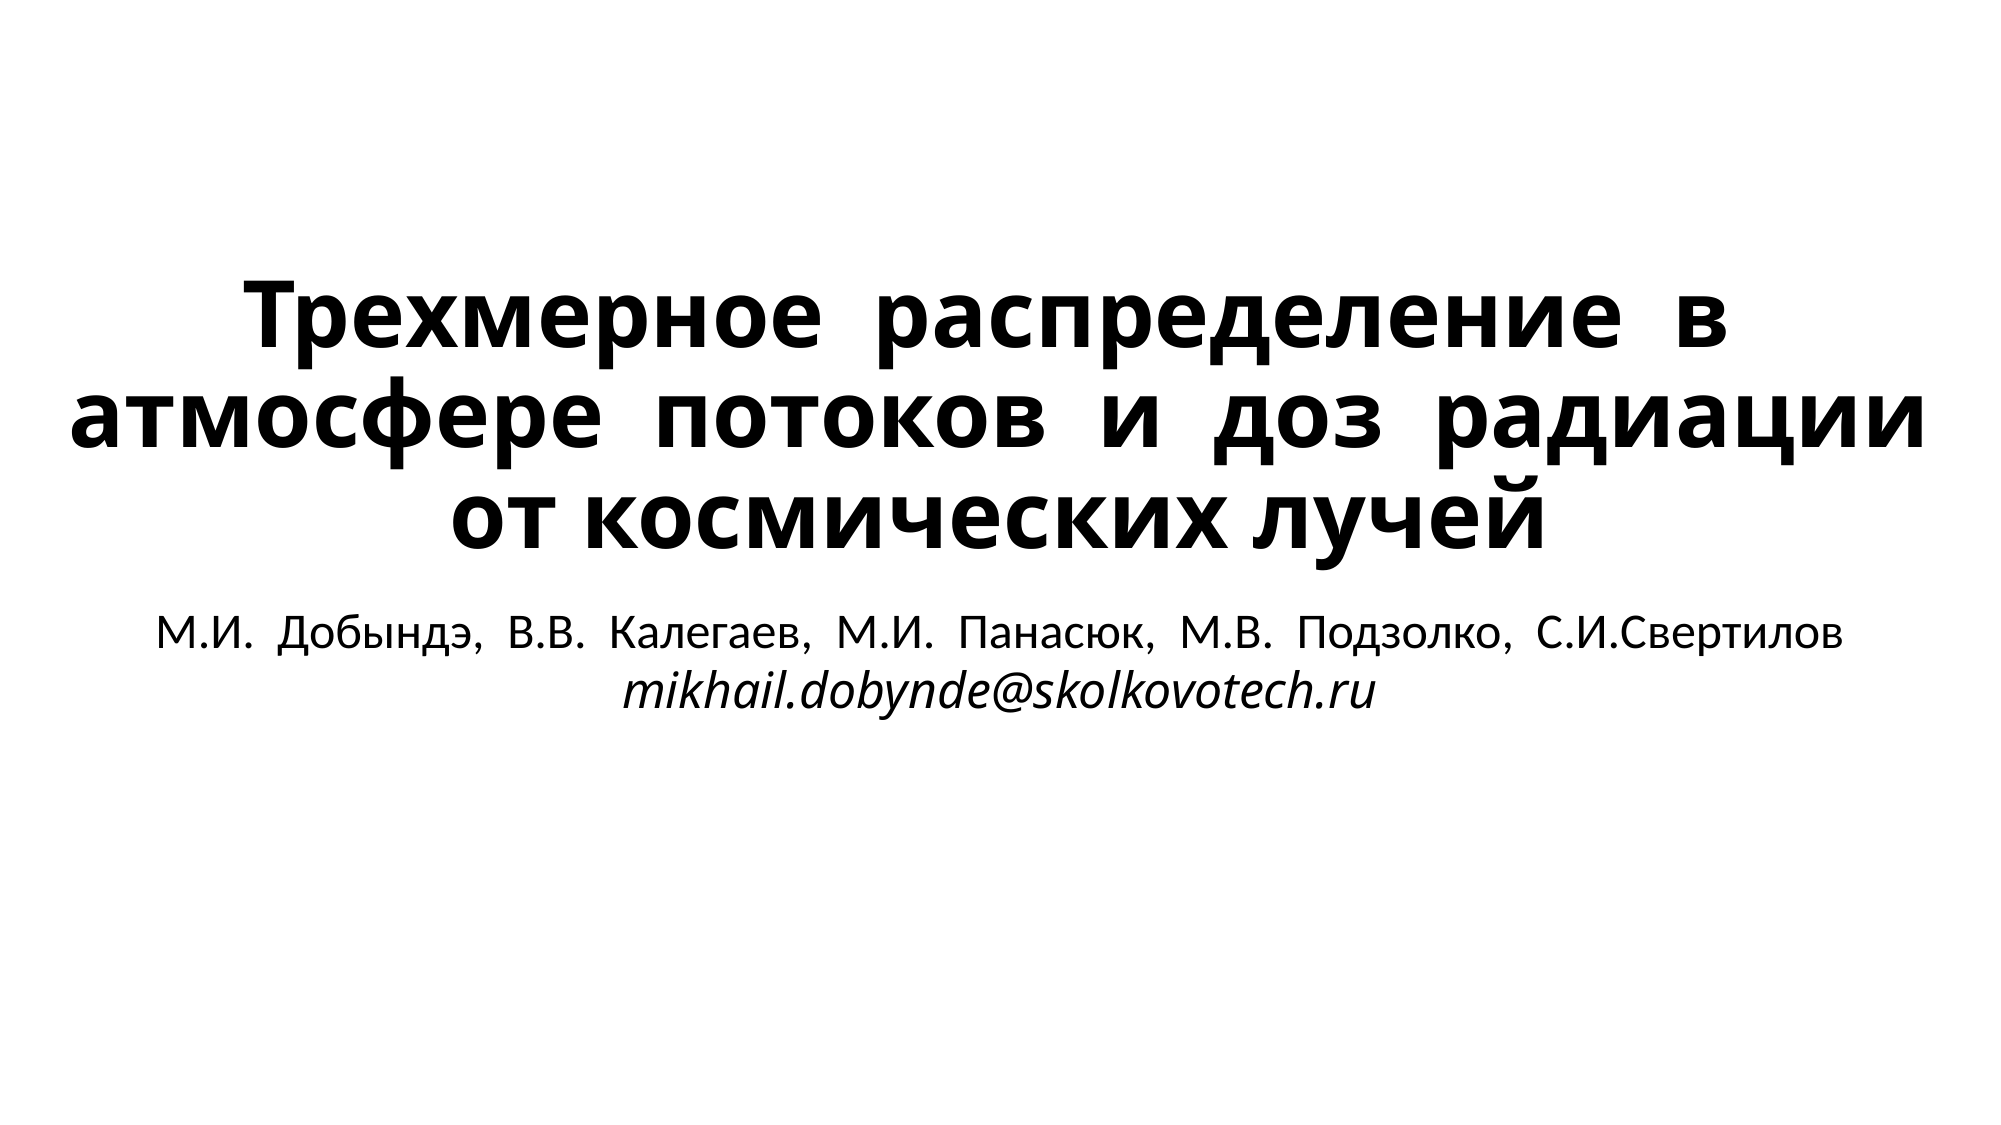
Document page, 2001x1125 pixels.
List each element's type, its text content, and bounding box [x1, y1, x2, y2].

title Трехмерное распределение в атмосфере потоков и доз радиации от космических лучей [3, 184, 1997, 576]
subtitle М.И. Добындэ, В.В. Калегаев, М.И. Панасюк, М.В. Подзолко, С.И.Свертилов mikhail.dobynde@skolkovotech.ru [3, 590, 1997, 863]
